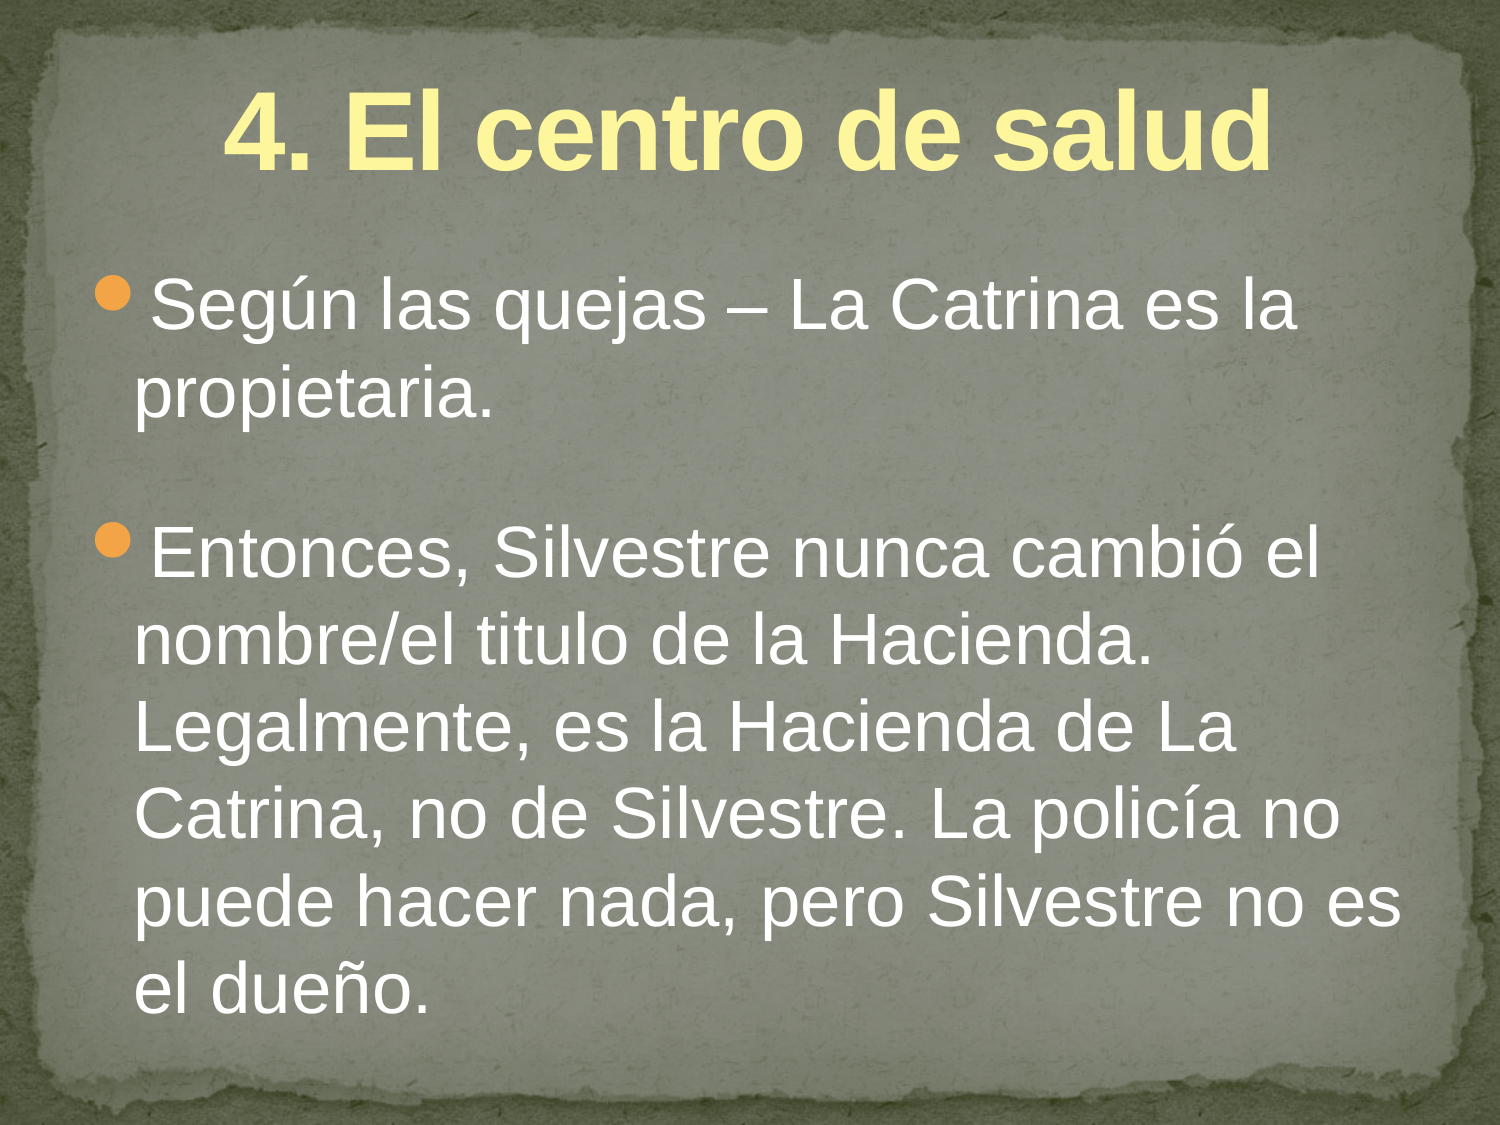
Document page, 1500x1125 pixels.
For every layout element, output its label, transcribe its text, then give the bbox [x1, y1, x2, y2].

title 4. El centro de salud [74, 24, 1425, 225]
list Según las quejas – La Catrina es la propietaria. Entonces, Silvestre nunca cambió el nombre/el titulo de la Hacienda. Legalmente, es la Hacienda de La Catrina, no de Silvestre. La policía no puede hacer nada, pero Silvestre no es el dueño. [75, 249, 1425, 1042]
